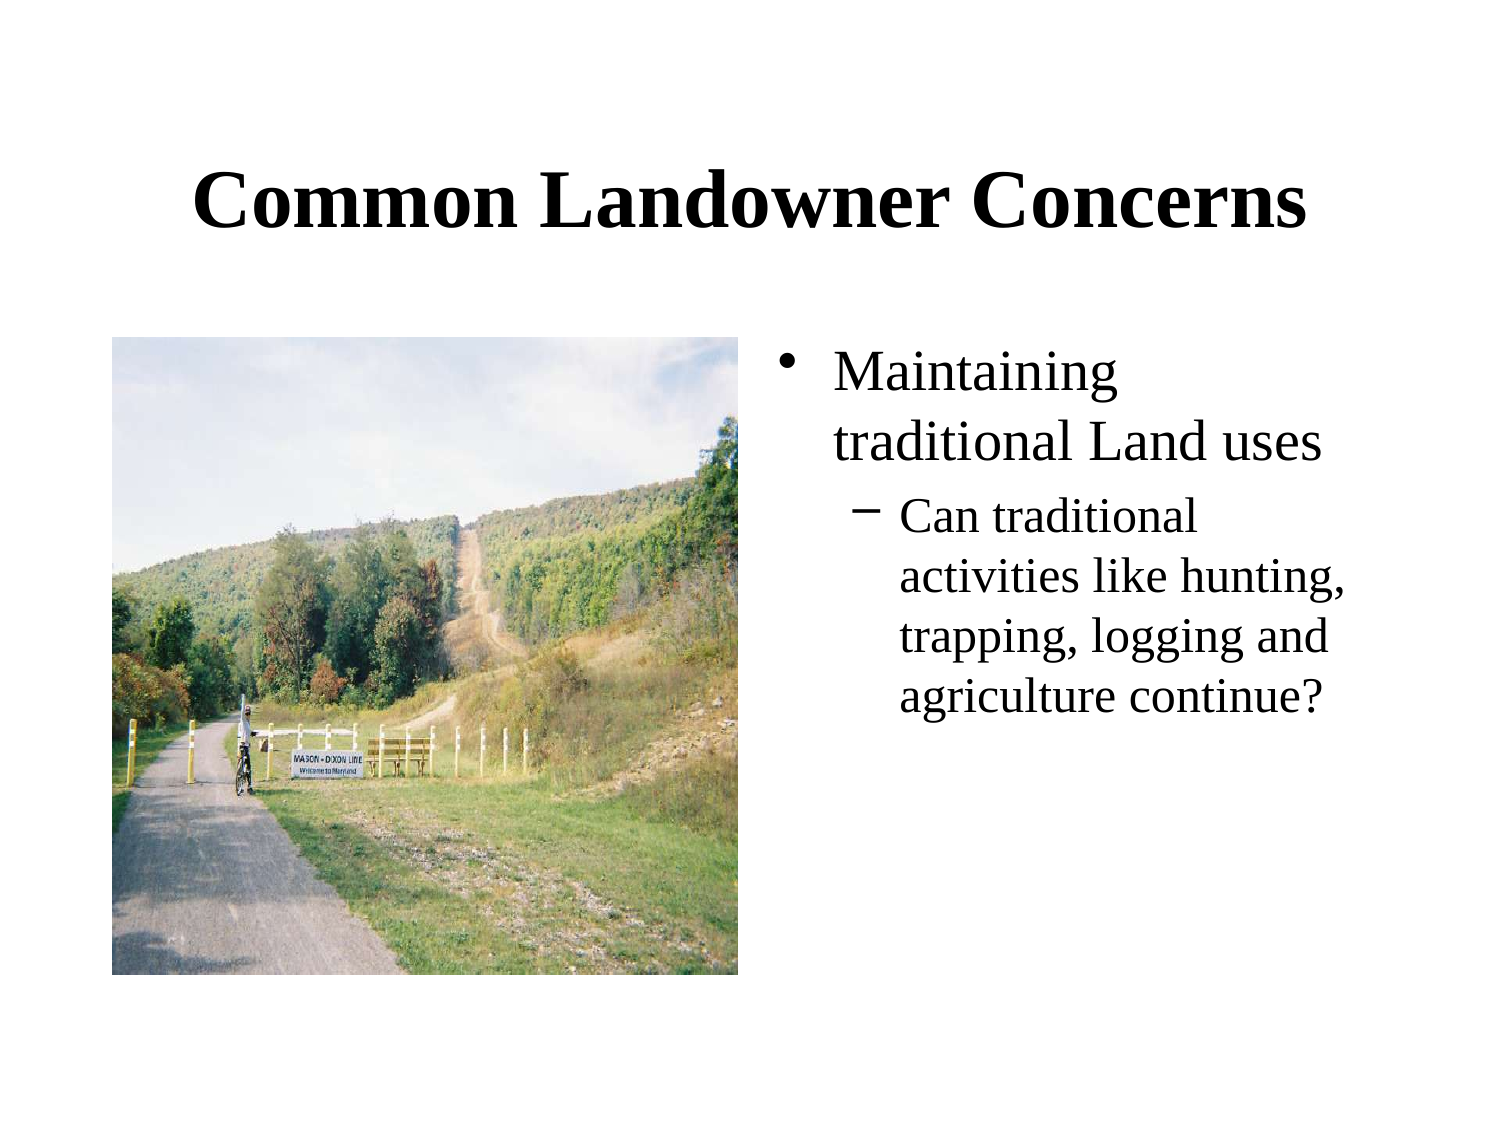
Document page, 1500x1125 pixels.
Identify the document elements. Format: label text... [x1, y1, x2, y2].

title Common Landowner Concerns [112, 99, 1388, 288]
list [112, 337, 738, 976]
list Maintaining traditional Land uses Can traditional activities like hunting, trapping, logging and agriculture continue? [762, 324, 1388, 1001]
